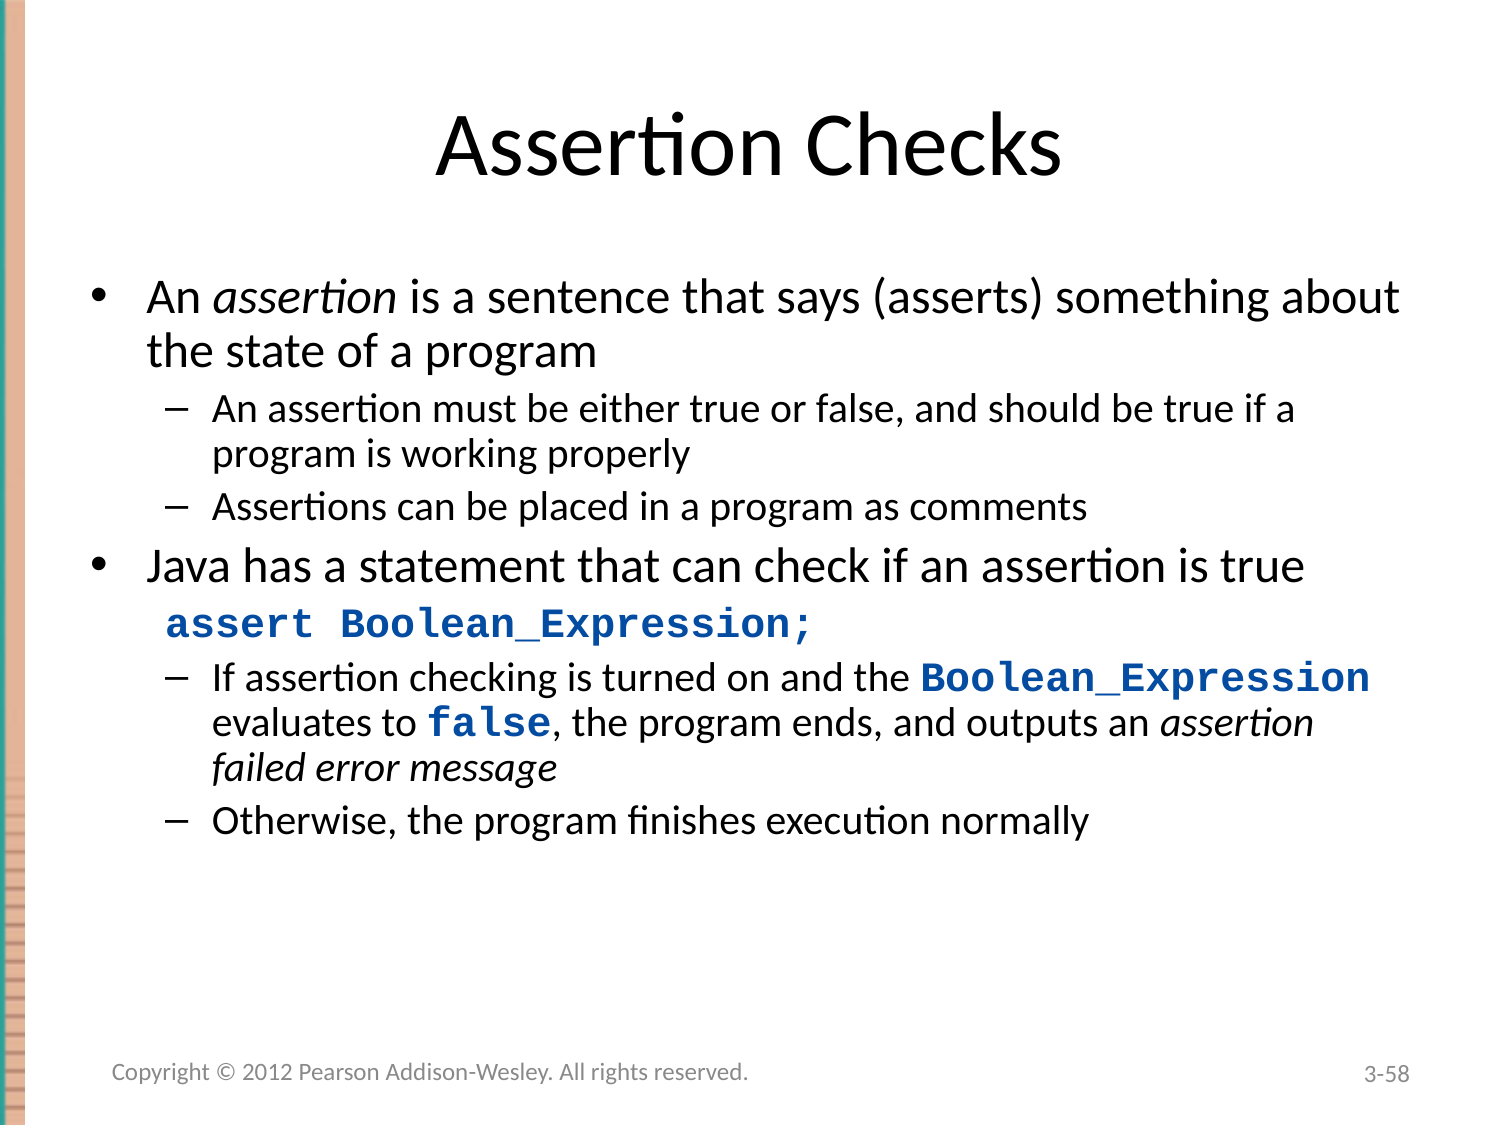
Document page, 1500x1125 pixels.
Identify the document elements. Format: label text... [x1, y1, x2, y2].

slide_number 3-58 [1074, 1042, 1425, 1103]
title Assertion Checks [74, 44, 1426, 233]
picture [0, 0, 25, 1125]
footer Copyright © 2012 Pearson Addison-Wesley. All rights reserved. [75, 1040, 788, 1100]
list An assertion is a sentence that says (asserts) something about the state of a program An assertion must be either true or false, and should be true if a program is working properly Assertions can be placed in a program as comments Java has a statement that can check if an assertion is true assert Boolean_Expression; If assertion checking is turned on and the Boolean_Expression evaluates to false, the program ends, and outputs an assertion failed error message Otherwise, the program finishes execution normally [74, 262, 1426, 1006]
